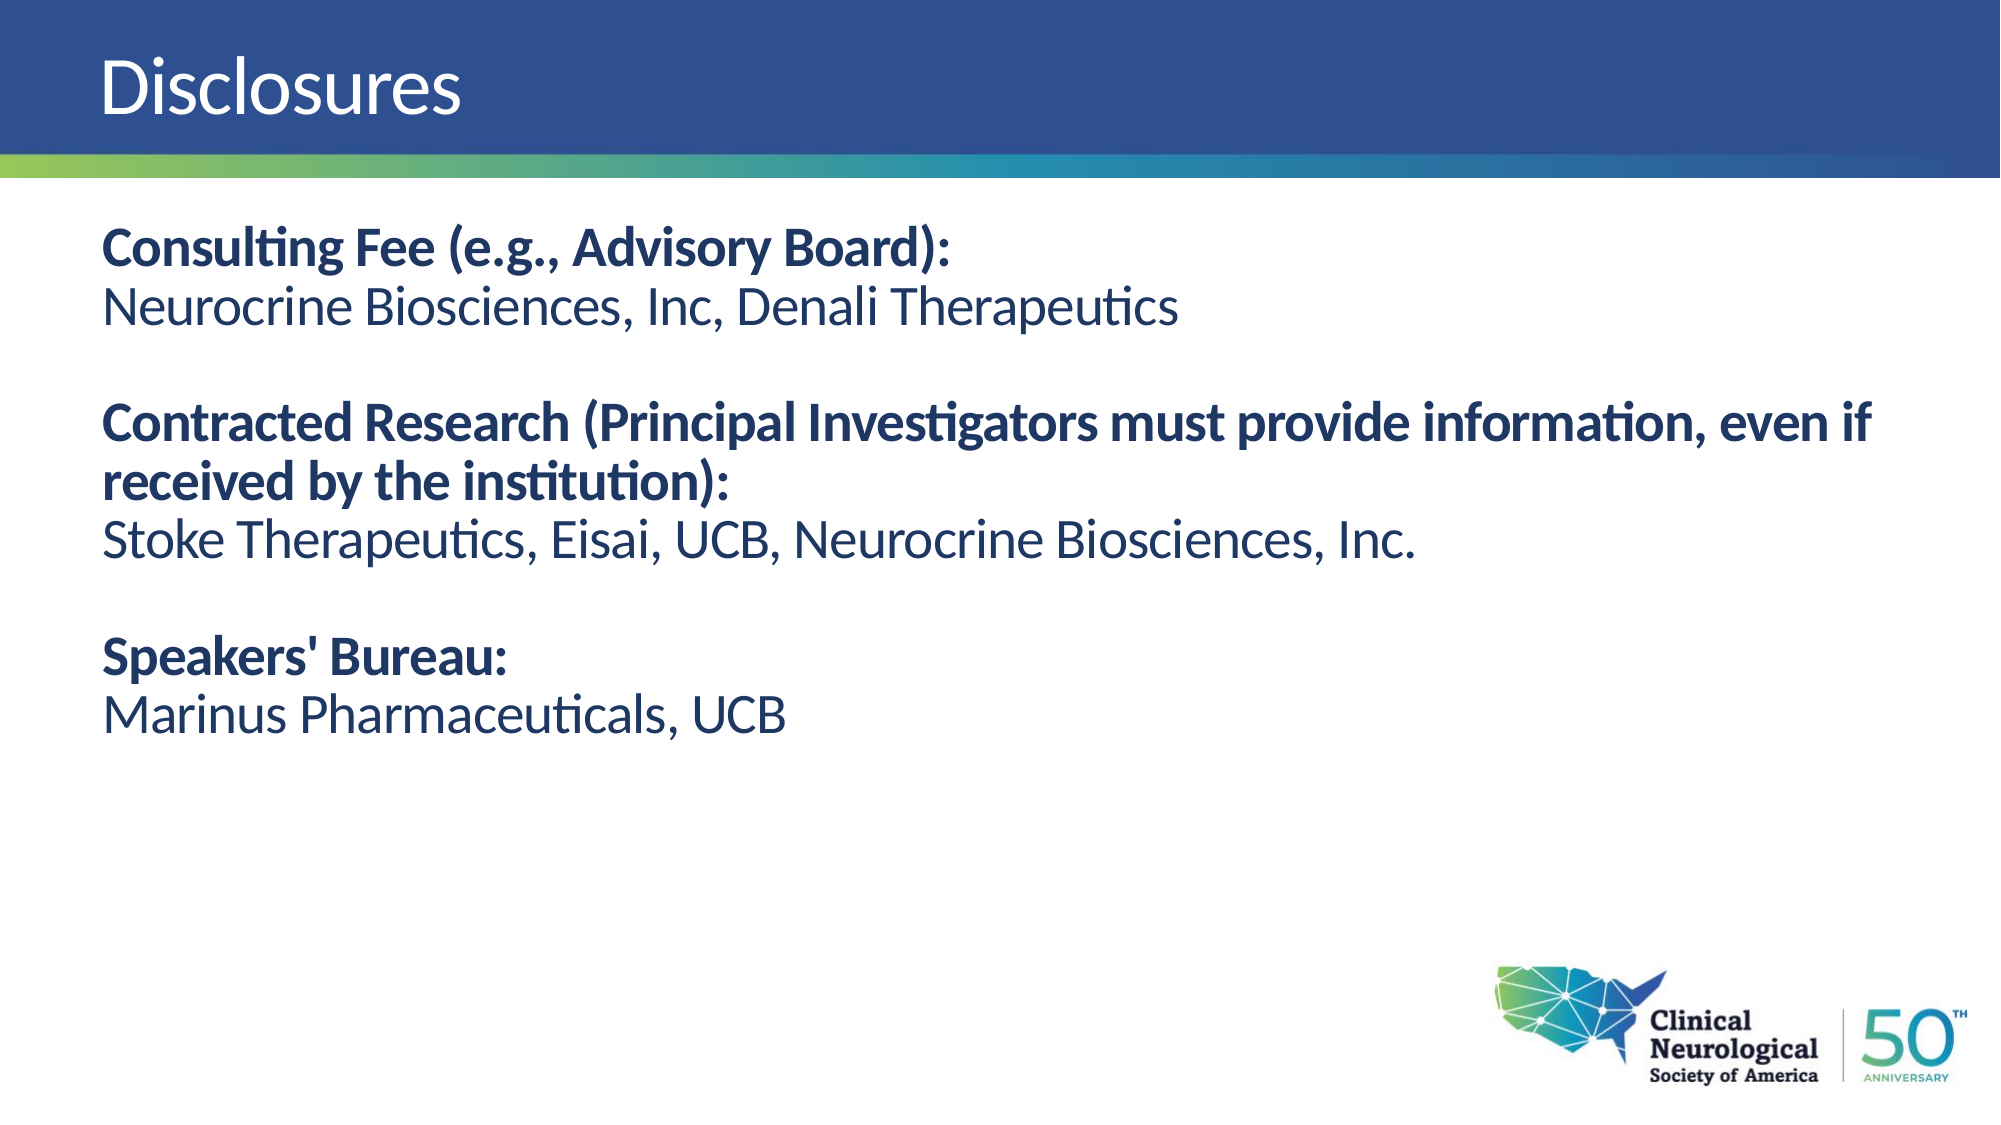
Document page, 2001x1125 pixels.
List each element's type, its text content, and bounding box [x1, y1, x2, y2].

picture [1491, 961, 1968, 1087]
picture [0, 0, 2000, 178]
list Consulting Fee (e.g., Advisory Board): Neurocrine Biosciences, Inc, Denali Therapeutics Contracted Research (Principal Investigators must provide information, even if received by the institution): Stoke Therapeutics, Eisai, UCB, Neurocrine Biosciences, Inc. Speakers' Bureau: Marinus Pharmaceuticals, UCB [102, 213, 1968, 962]
